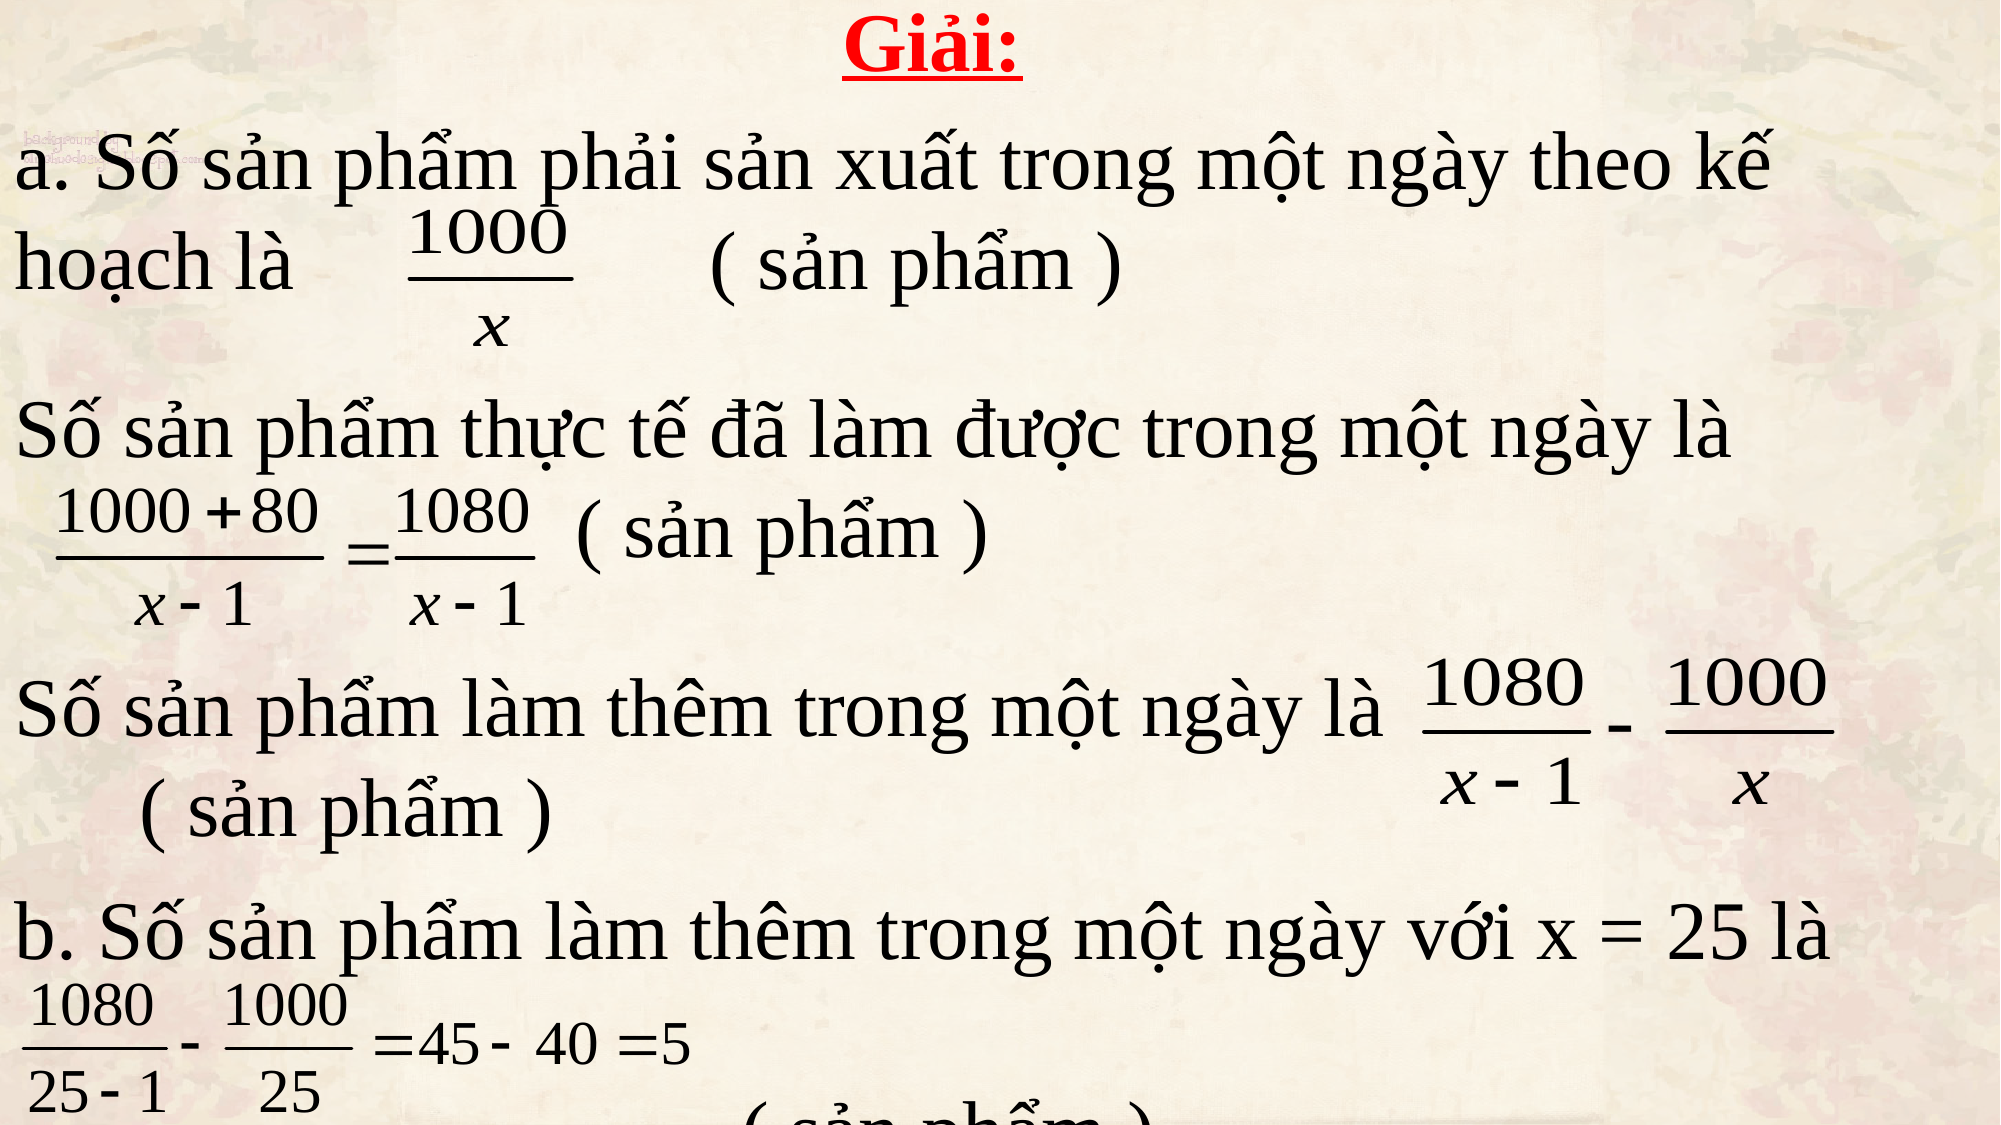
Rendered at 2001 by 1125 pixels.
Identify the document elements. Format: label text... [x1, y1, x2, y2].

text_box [395, 191, 587, 361]
text_box Giải: [827, 0, 1108, 96]
text_box b. Số sản phẩm làm thêm trong một ngày với x = 25 là ( sản phẩm ) [0, 869, 2000, 1125]
text_box Số sản phẩm làm thêm trong một ngày là ( sản phẩm ) [0, 646, 1839, 861]
text_box Số sản phẩm thực tế đã làm được trong một ngày là ( sản phẩm ) [0, 366, 1872, 582]
text_box a. Số sản phẩm phải sản xuất trong một ngày theo kế hoạch là ( sản phẩm ) [0, 98, 2000, 414]
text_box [1410, 638, 1848, 820]
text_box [12, 965, 699, 1125]
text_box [45, 470, 549, 641]
